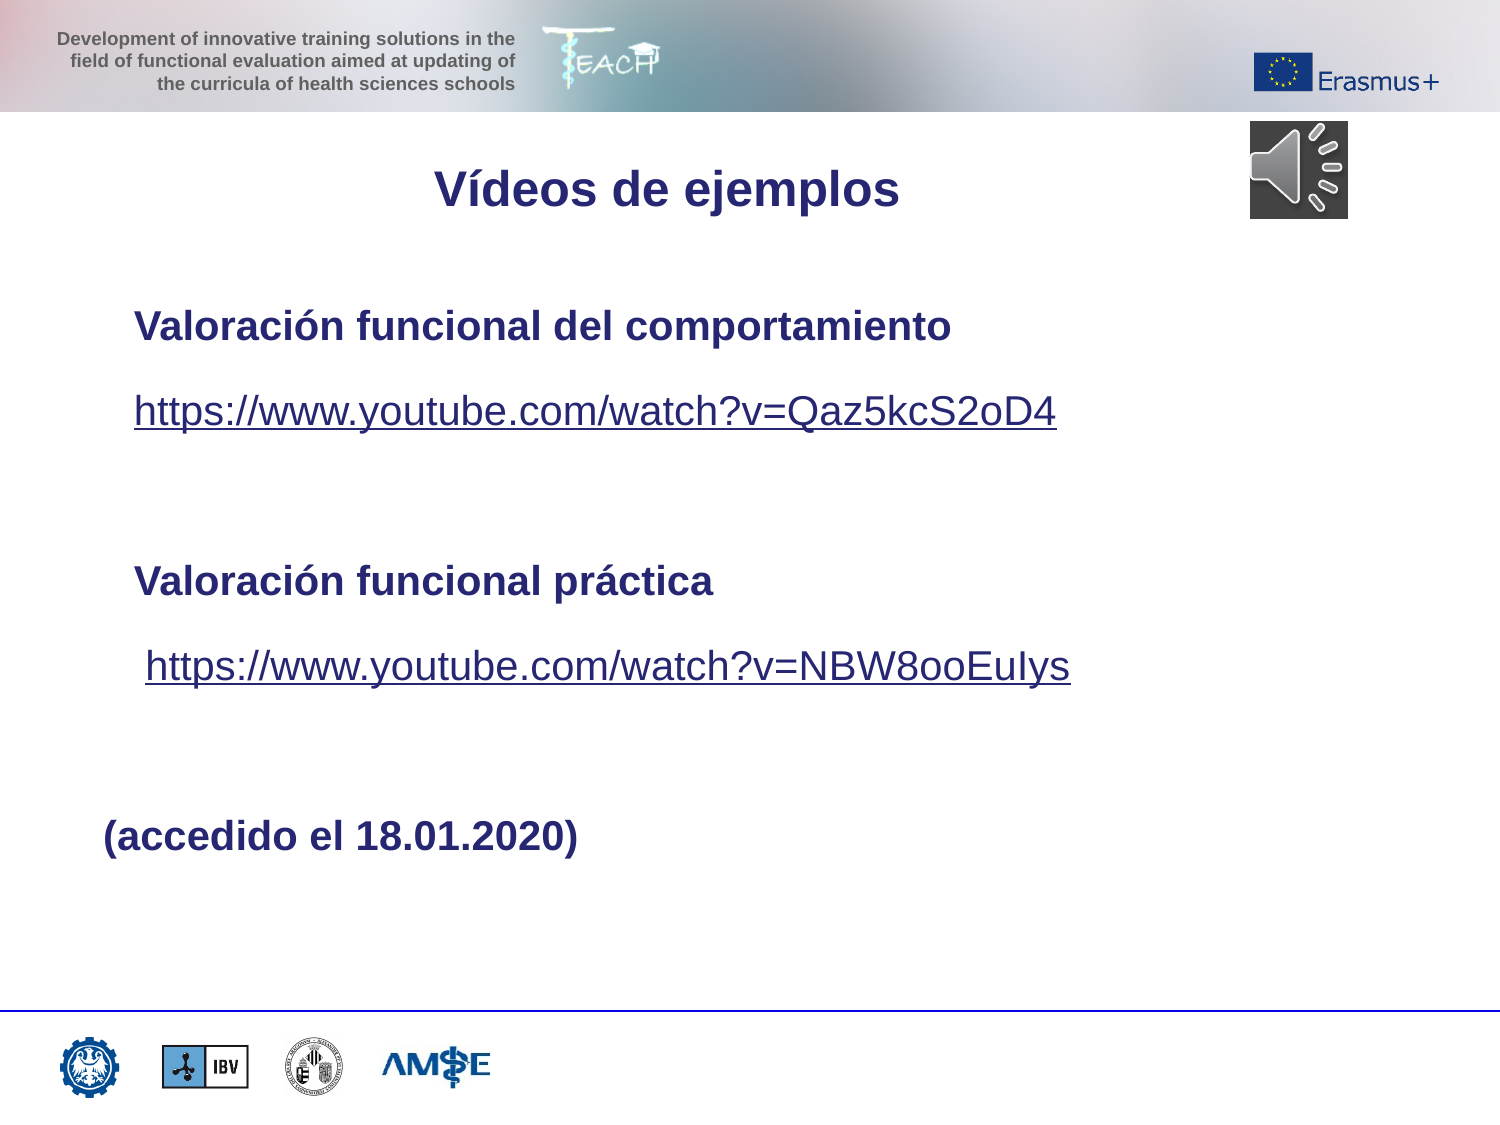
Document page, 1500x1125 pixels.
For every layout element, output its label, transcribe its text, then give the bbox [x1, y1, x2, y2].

picture [379, 1044, 491, 1089]
text_box Vídeos de ejemplos [76, 148, 1258, 249]
picture [53, 1035, 126, 1099]
picture [0, 0, 1500, 112]
picture [161, 1044, 249, 1089]
text_box Valoración funcional del comportamiento https://www.youtube.com/watch?v=Qaz5kcS2oD4 Valoración funcional práctica https://www.youtube.com/watch?v=NBW8ooEuIys (accedido el 18.01.2020) [88, 291, 1424, 929]
picture [284, 1036, 344, 1097]
picture [1248, 119, 1349, 221]
